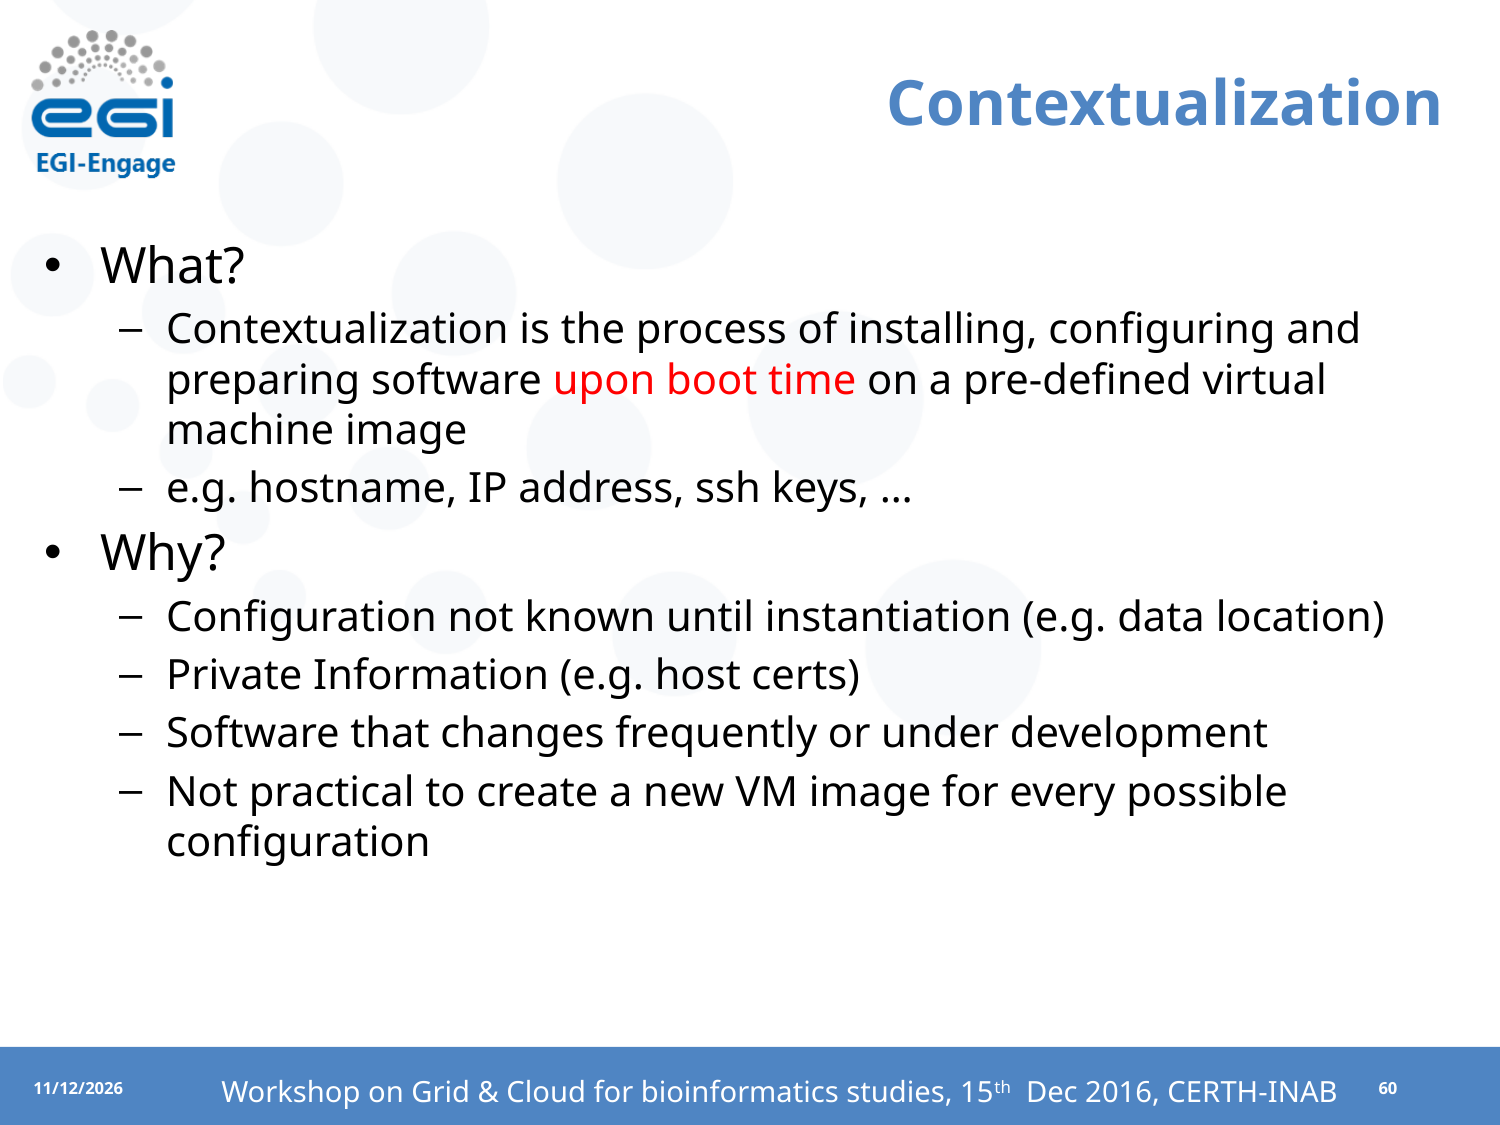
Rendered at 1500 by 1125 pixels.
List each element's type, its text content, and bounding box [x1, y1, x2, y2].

list What? Contextualization is the process of installing, configuring and preparing software upon boot time on a pre-defined virtual machine image e.g. hostname, IP address, ssh keys, … Why? Configuration not known until instantiation (e.g. data location) Private Information (e.g. host certs) Software that changes frequently or under development Not practical to create a new VM image for every possible configuration [29, 226, 1459, 1012]
text_box Workshop on Grid & Cloud for bioinformatics studies, 15th Dec 2016, CERTH-INAB [206, 1065, 1365, 1118]
picture [3, 0, 1076, 772]
title Contextualization [253, 30, 1459, 171]
